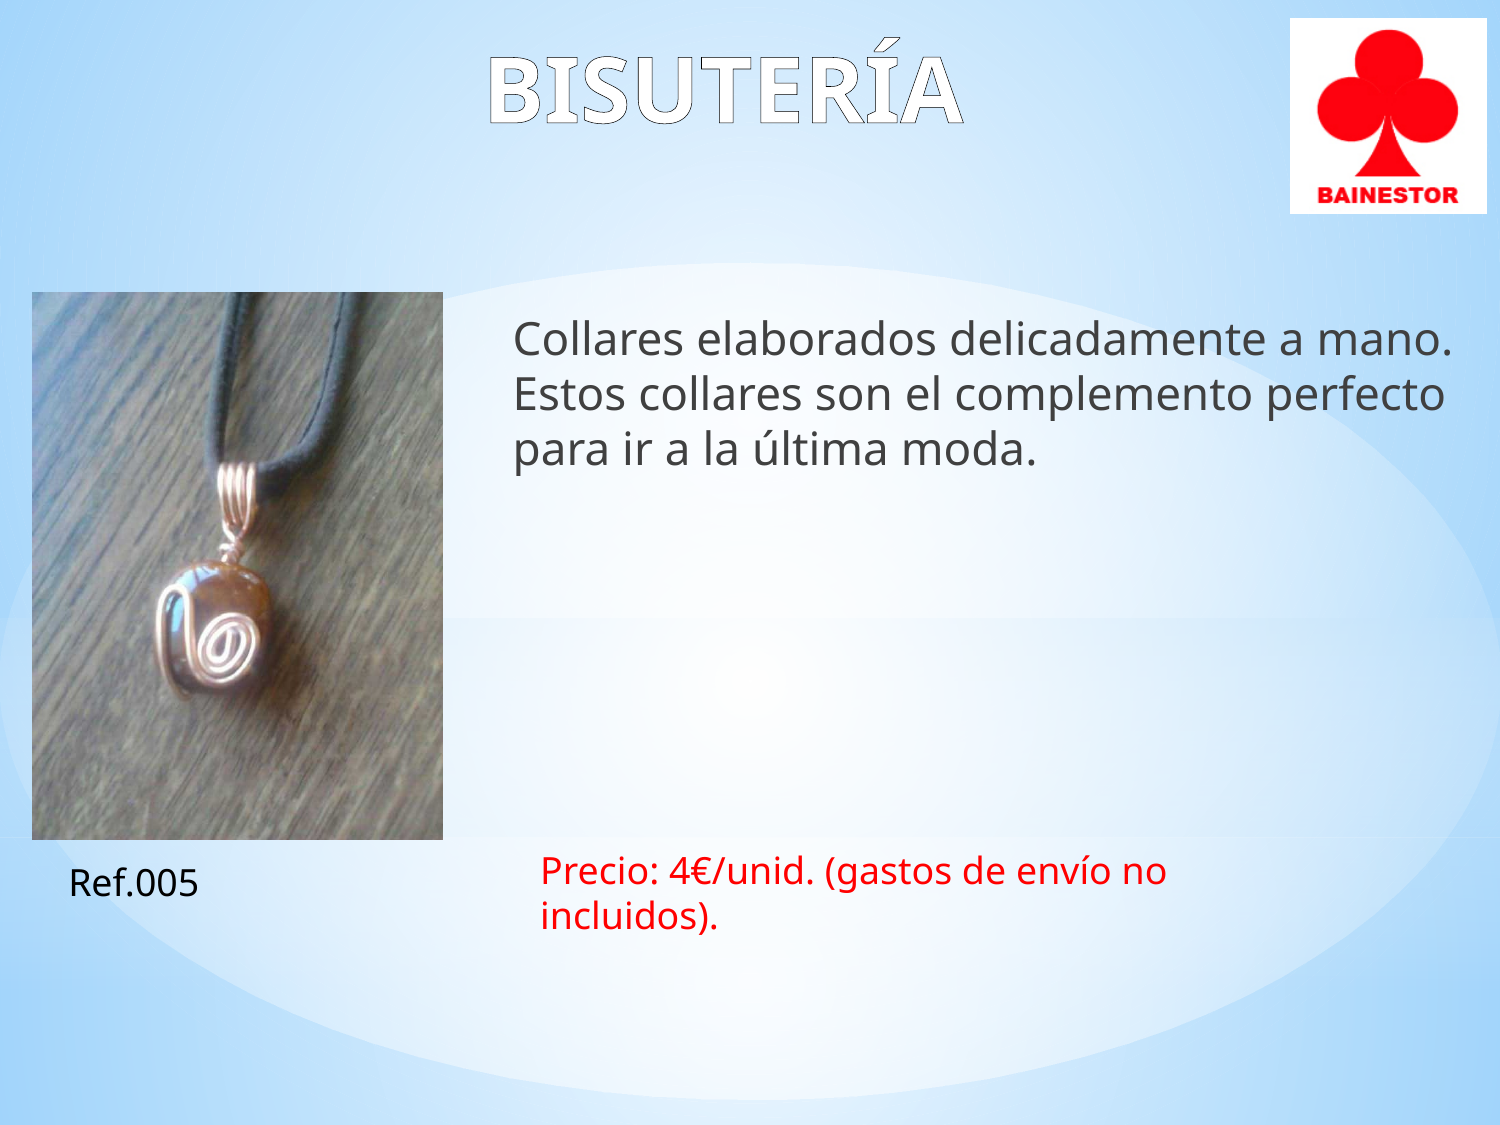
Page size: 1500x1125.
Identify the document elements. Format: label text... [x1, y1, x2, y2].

text_box Ref.005 [53, 851, 443, 911]
picture [32, 292, 444, 840]
list Collares elaborados delicadamente a mano. Estos collares son el complemento perfecto para ir a la última moda. [490, 302, 1471, 567]
text_box BISUTERÍA [463, 23, 983, 149]
picture [1290, 17, 1488, 214]
text_box Precio: 4€/unid. (gastos de envío no incluidos). [525, 839, 1353, 945]
